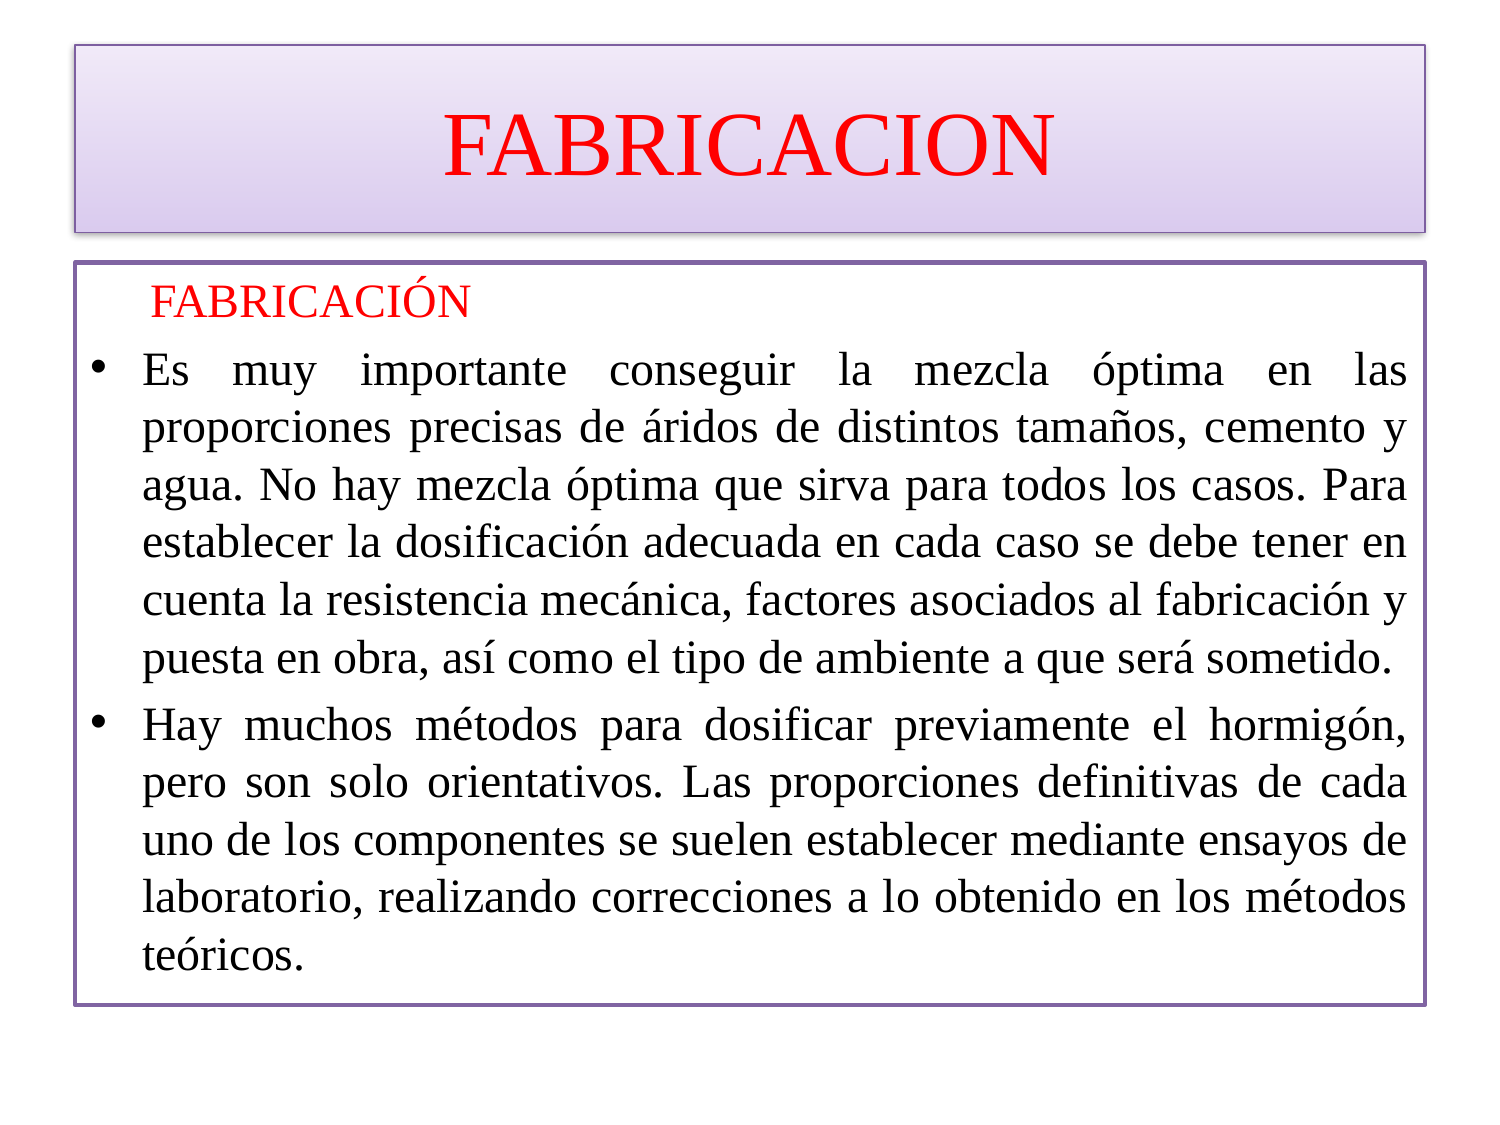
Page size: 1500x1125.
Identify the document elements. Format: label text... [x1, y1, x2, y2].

list FABRICACIÓN Es muy importante conseguir la mezcla óptima en las proporciones precisas de áridos de distintos tamaños, cemento y agua. No hay mezcla óptima que sirva para todos los casos. Para establecer la dosificación adecuada en cada caso se debe tener en cuenta la resistencia mecánica, factores asociados al fabricación y puesta en obra, así como el tipo de ambiente a que será sometido. Hay muchos métodos para dosificar previamente el hormigón, pero son solo orientativos. Las proporciones definitivas de cada uno de los componentes se suelen establecer mediante ensayos de laboratorio, realizando correcciones a lo obtenido en los métodos teóricos. [73, 260, 1427, 1007]
title FABRICACION [74, 44, 1426, 233]
